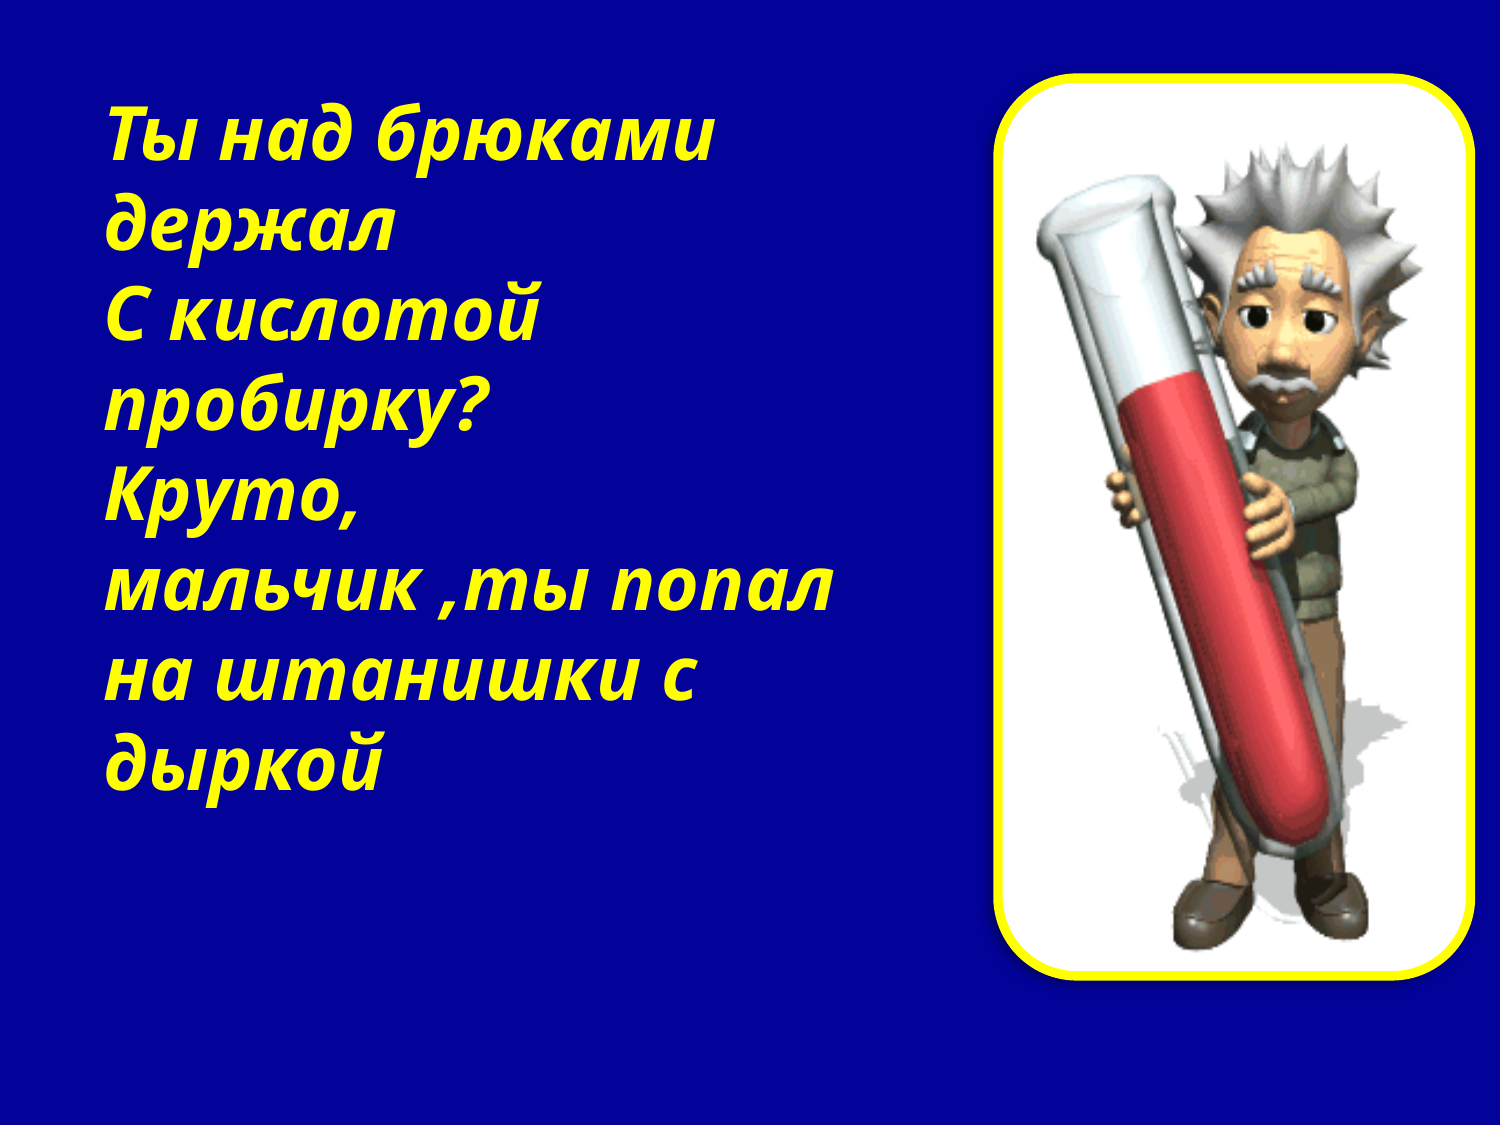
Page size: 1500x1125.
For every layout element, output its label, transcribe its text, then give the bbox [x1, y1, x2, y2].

text_box Ты над брюками держал С кислотой пробирку? Круто, мальчик ,ты попал на штанишки с дыркой [88, 78, 869, 813]
picture [997, 77, 1471, 977]
